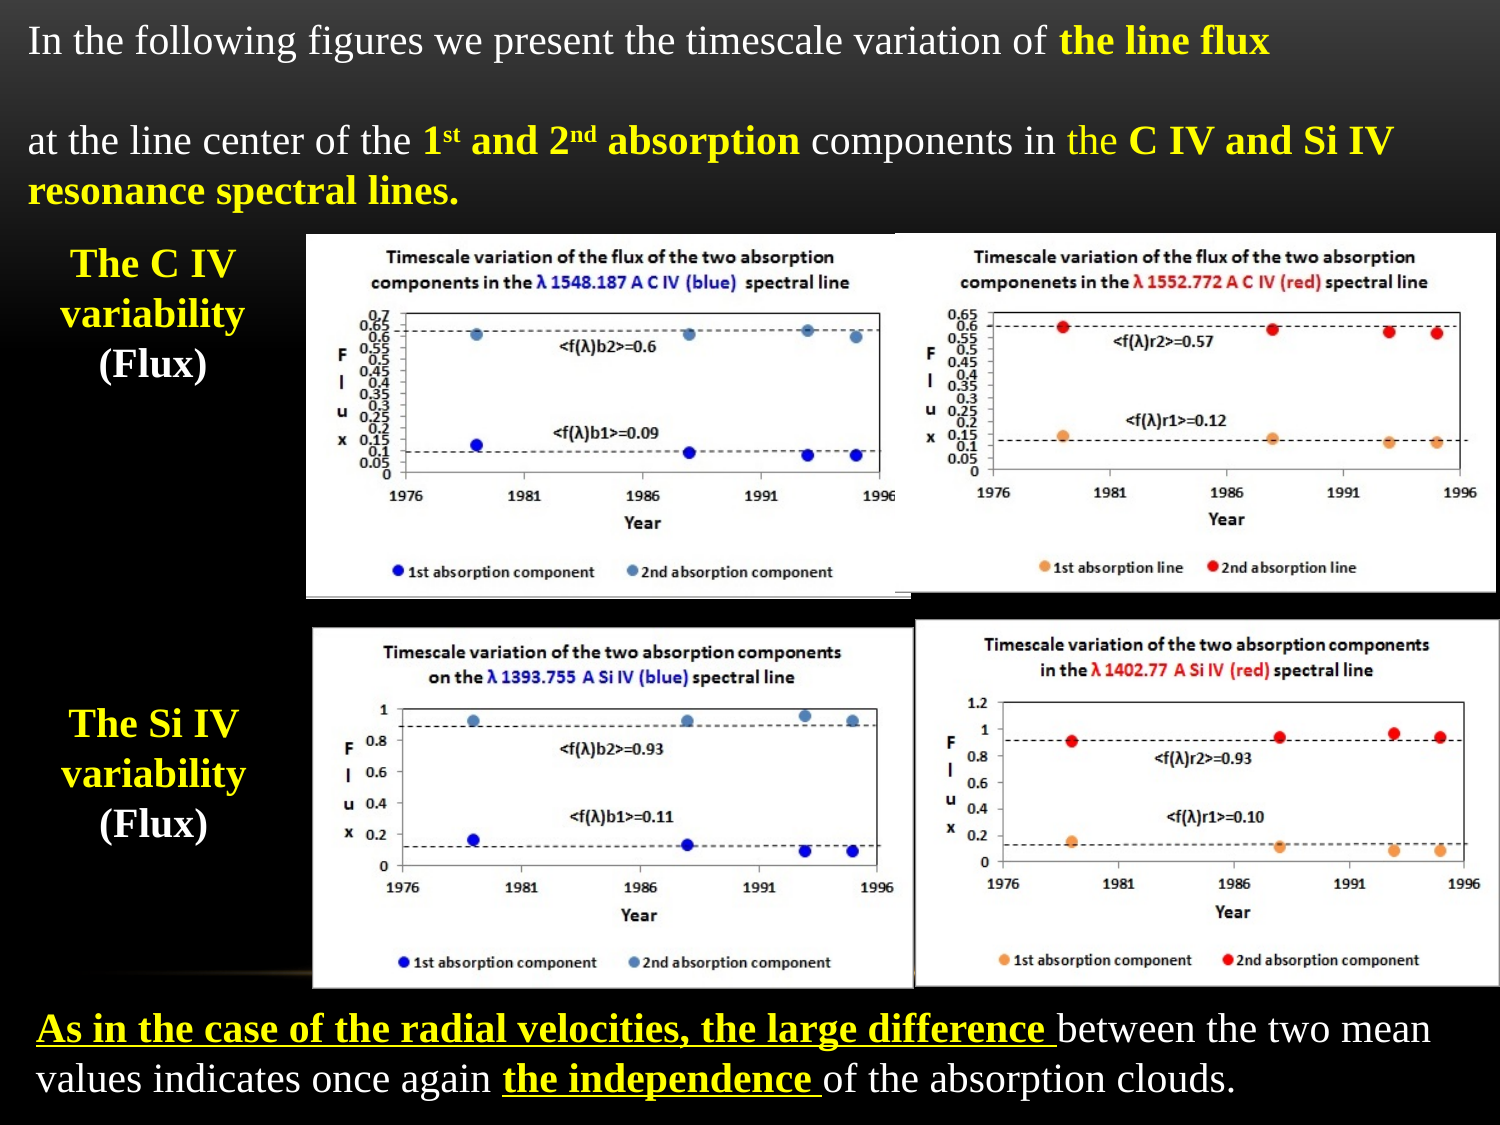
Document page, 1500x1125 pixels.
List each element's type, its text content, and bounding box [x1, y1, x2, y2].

text_box The C IV variability (Flux) [0, 228, 307, 394]
text_box As in the case of the radial velocities, the large difference between the two mean values indicates once again the independence of the absorption clouds. [21, 993, 1500, 1109]
text_box The Si IV variability (Flux) [0, 688, 306, 854]
picture [0, 0, 1500, 1125]
